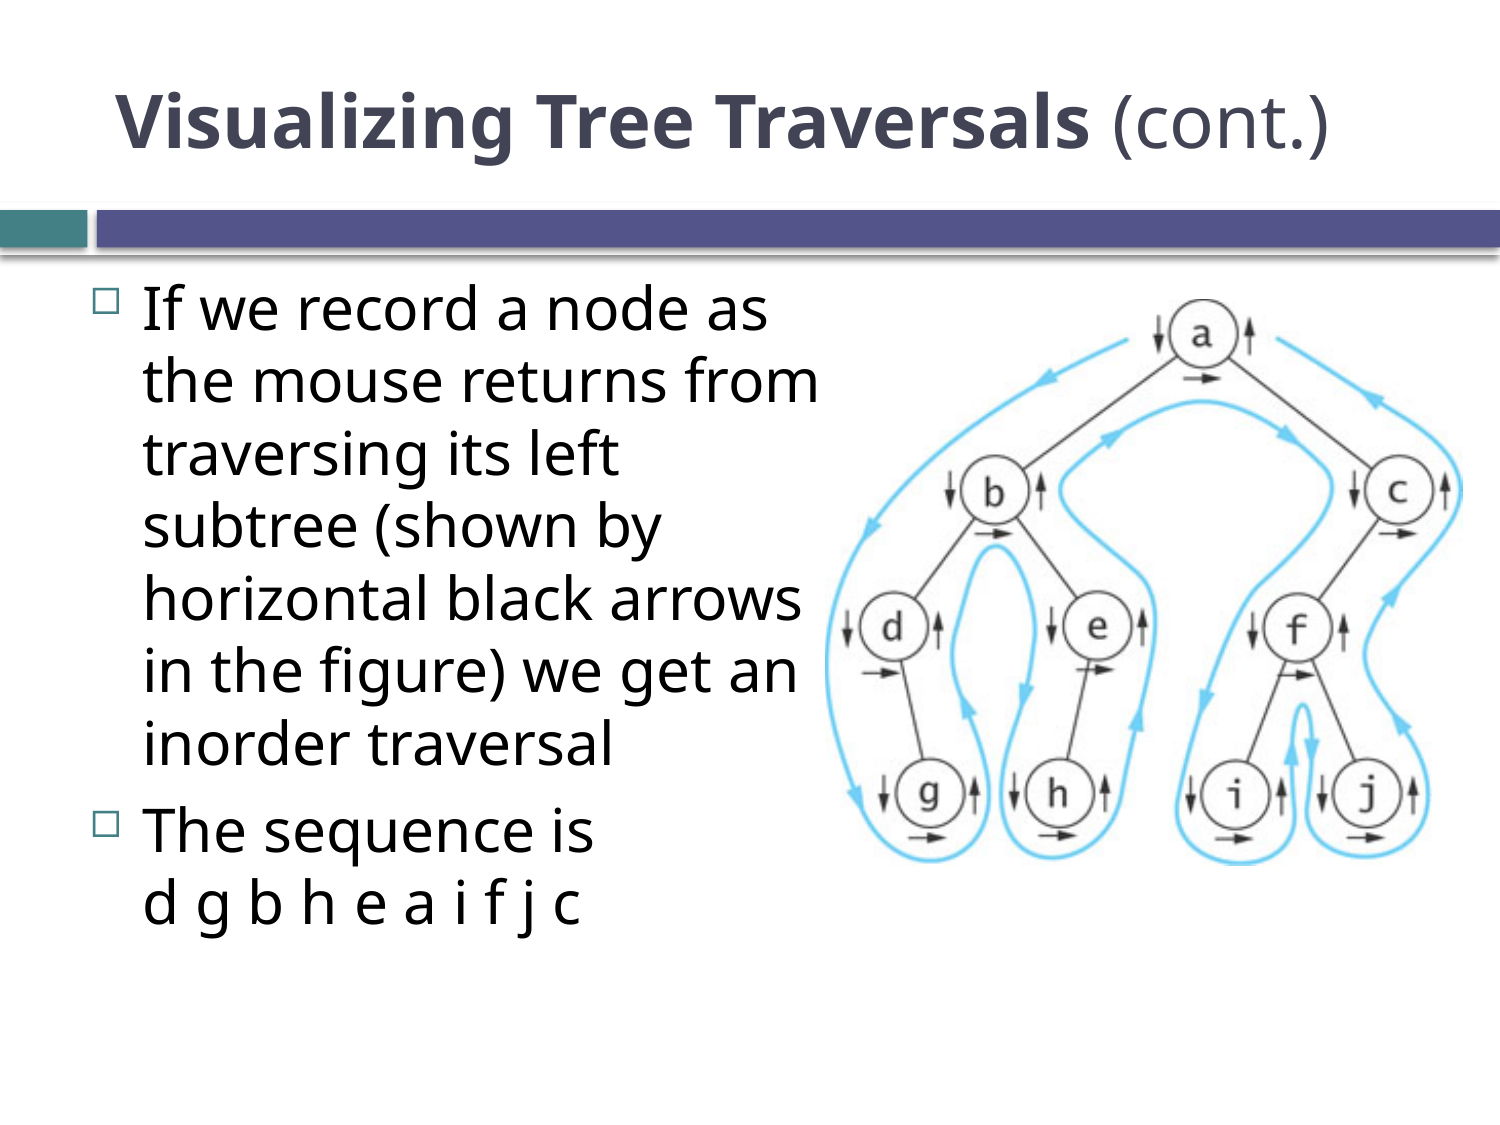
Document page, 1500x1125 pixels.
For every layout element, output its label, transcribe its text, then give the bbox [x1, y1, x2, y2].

title Visualizing Tree Traversals (cont.) [100, 37, 1438, 200]
list If we record a node as the mouse returns from traversing its left subtree (shown by horizontal black arrows in the figure) we get an inorder traversal The sequence is d g b h e a i f j c [75, 262, 850, 1005]
picture [824, 299, 1463, 867]
